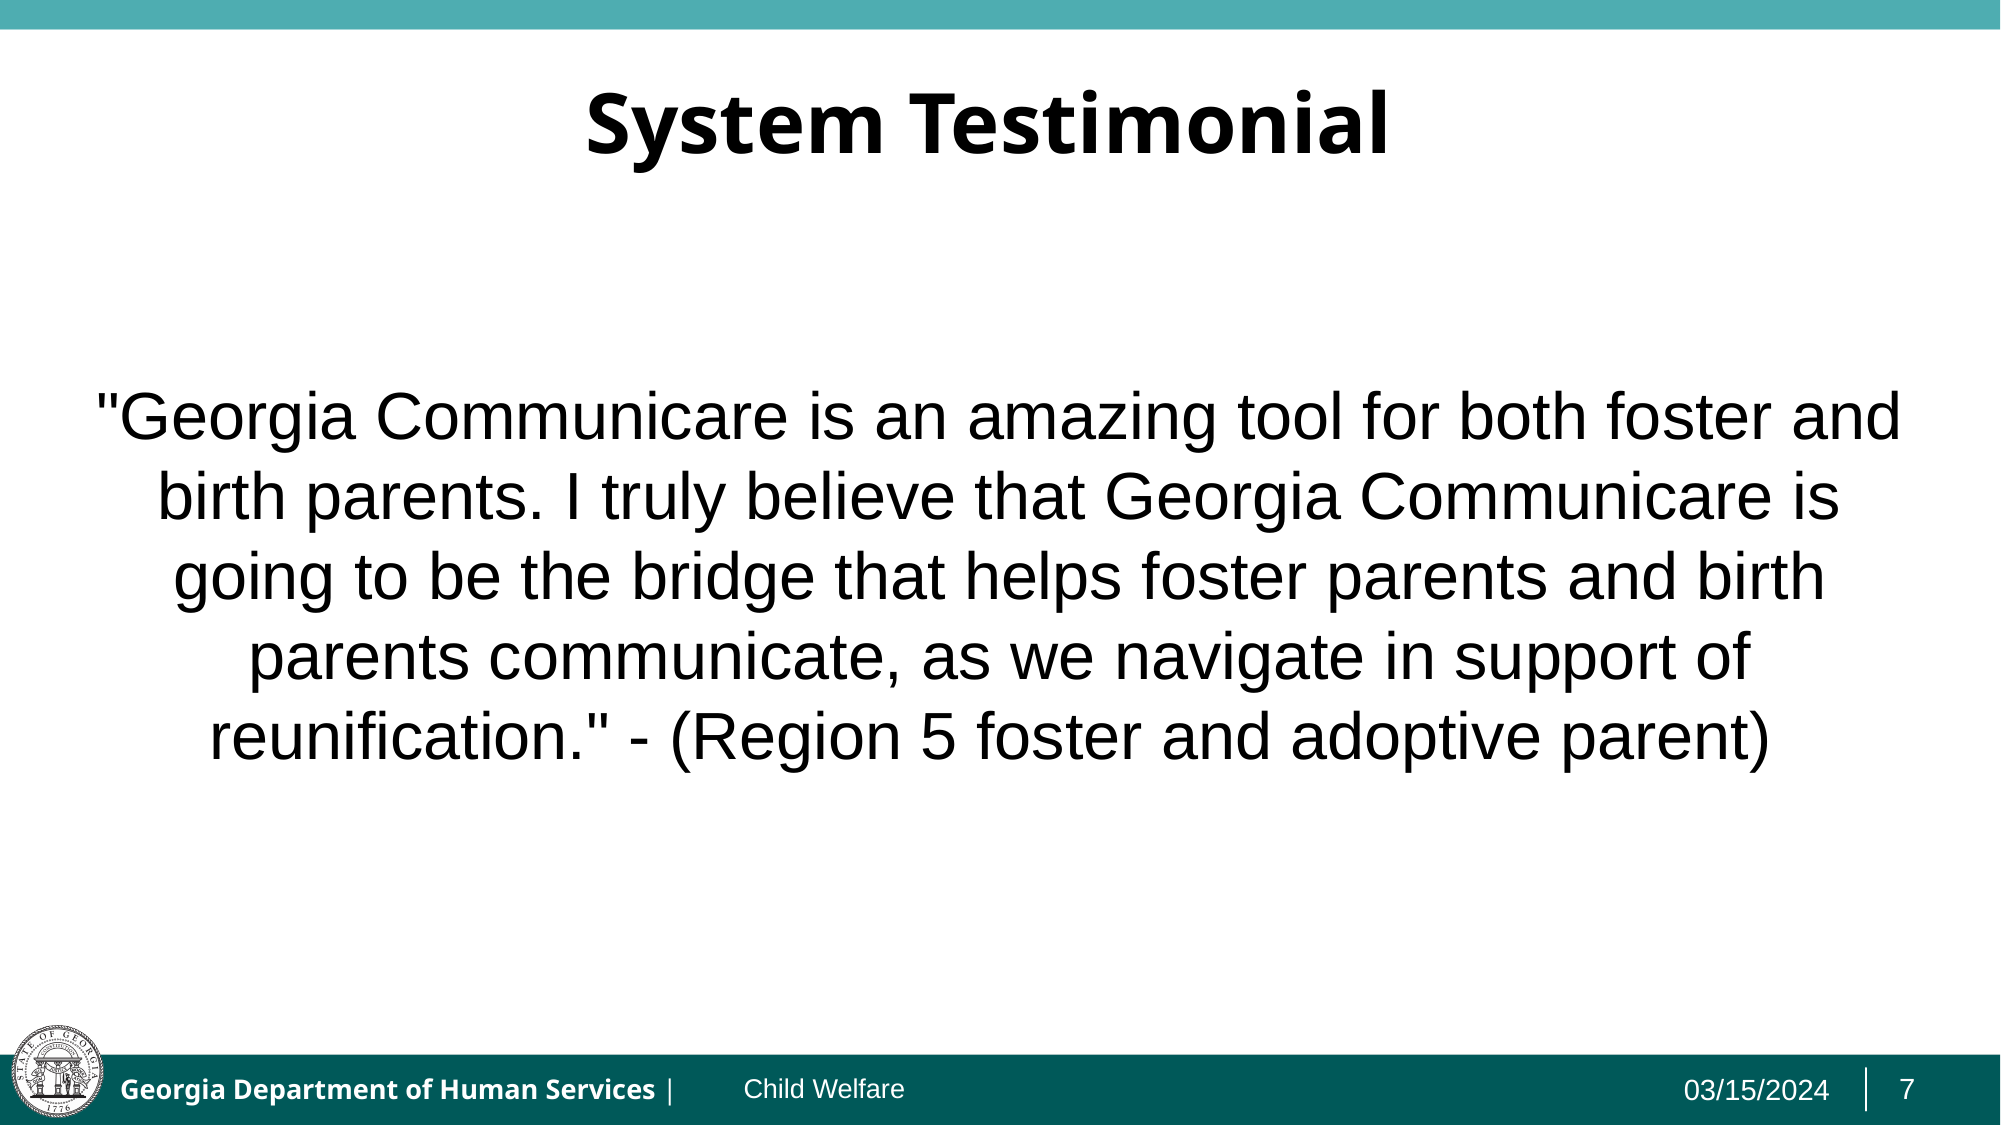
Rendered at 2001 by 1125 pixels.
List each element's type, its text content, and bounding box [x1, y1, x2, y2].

list 03/15/2024 [1579, 1067, 1846, 1100]
list Child Welfare [728, 1067, 1688, 1111]
list "Georgia Communicare is an amazing tool for both foster and birth parents. I truly believe that Georgia Communicare is going to be the bridge that helps foster parents and birth parents communicate, as we navigate in support of reunification." - (Region 5 foster and adoptive parent) [57, 211, 1944, 1018]
title System Testimonial [57, 42, 1944, 211]
picture [0, 0, 2001, 1125]
